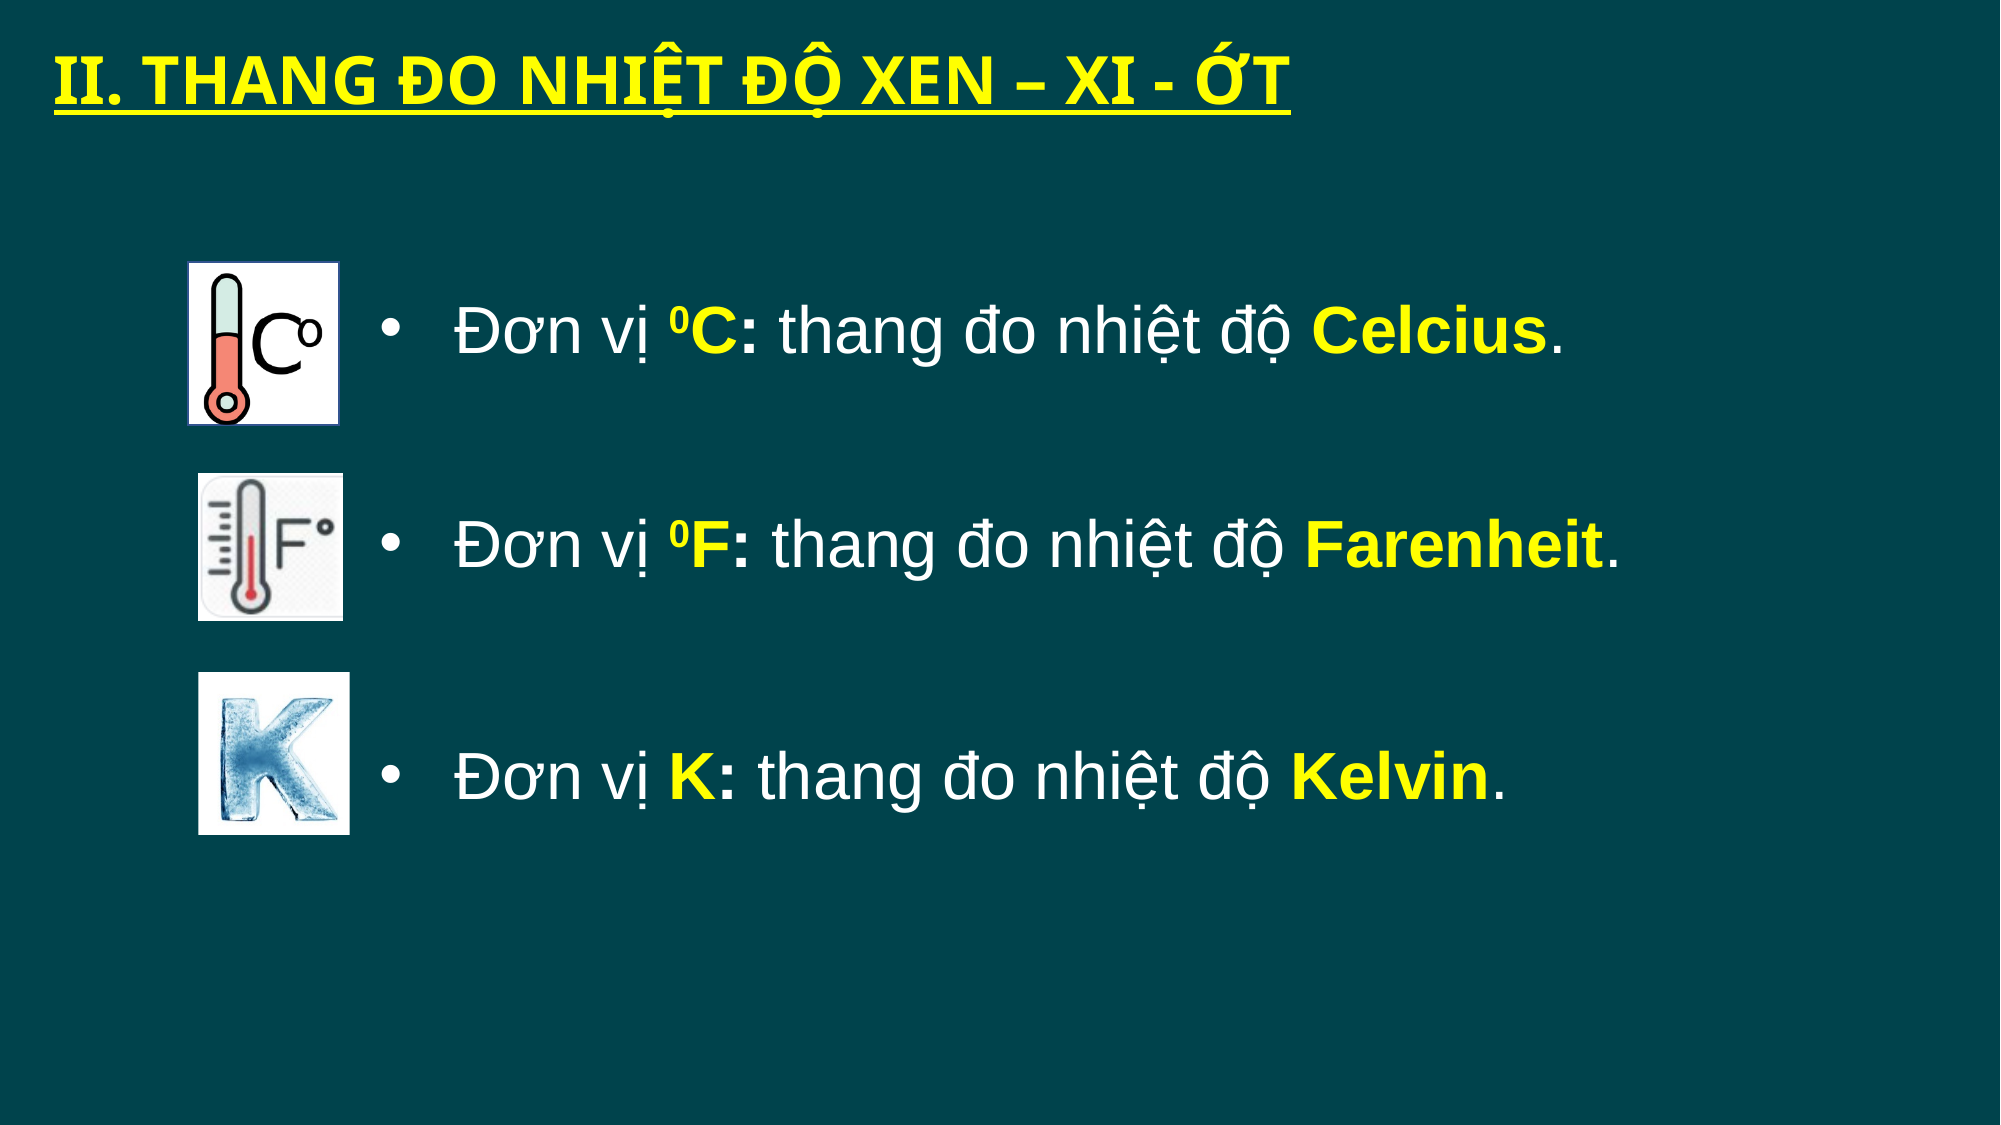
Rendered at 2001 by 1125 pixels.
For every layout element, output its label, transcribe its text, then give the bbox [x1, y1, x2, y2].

picture [187, 273, 340, 425]
text_box Đơn vị 0C: thang đo nhiệt độ Celcius. [364, 279, 1928, 374]
picture [198, 672, 350, 835]
text_box Đơn vị 0F: thang đo nhiệt độ Farenheit. [364, 493, 1928, 589]
picture [198, 473, 343, 621]
text_box [187, 261, 340, 273]
text_box II. THANG ĐO NHIỆT ĐỘ XEN – XI - ỚT [42, 35, 1643, 131]
text_box Đơn vị K: thang đo nhiệt độ Kelvin. [364, 725, 1928, 821]
